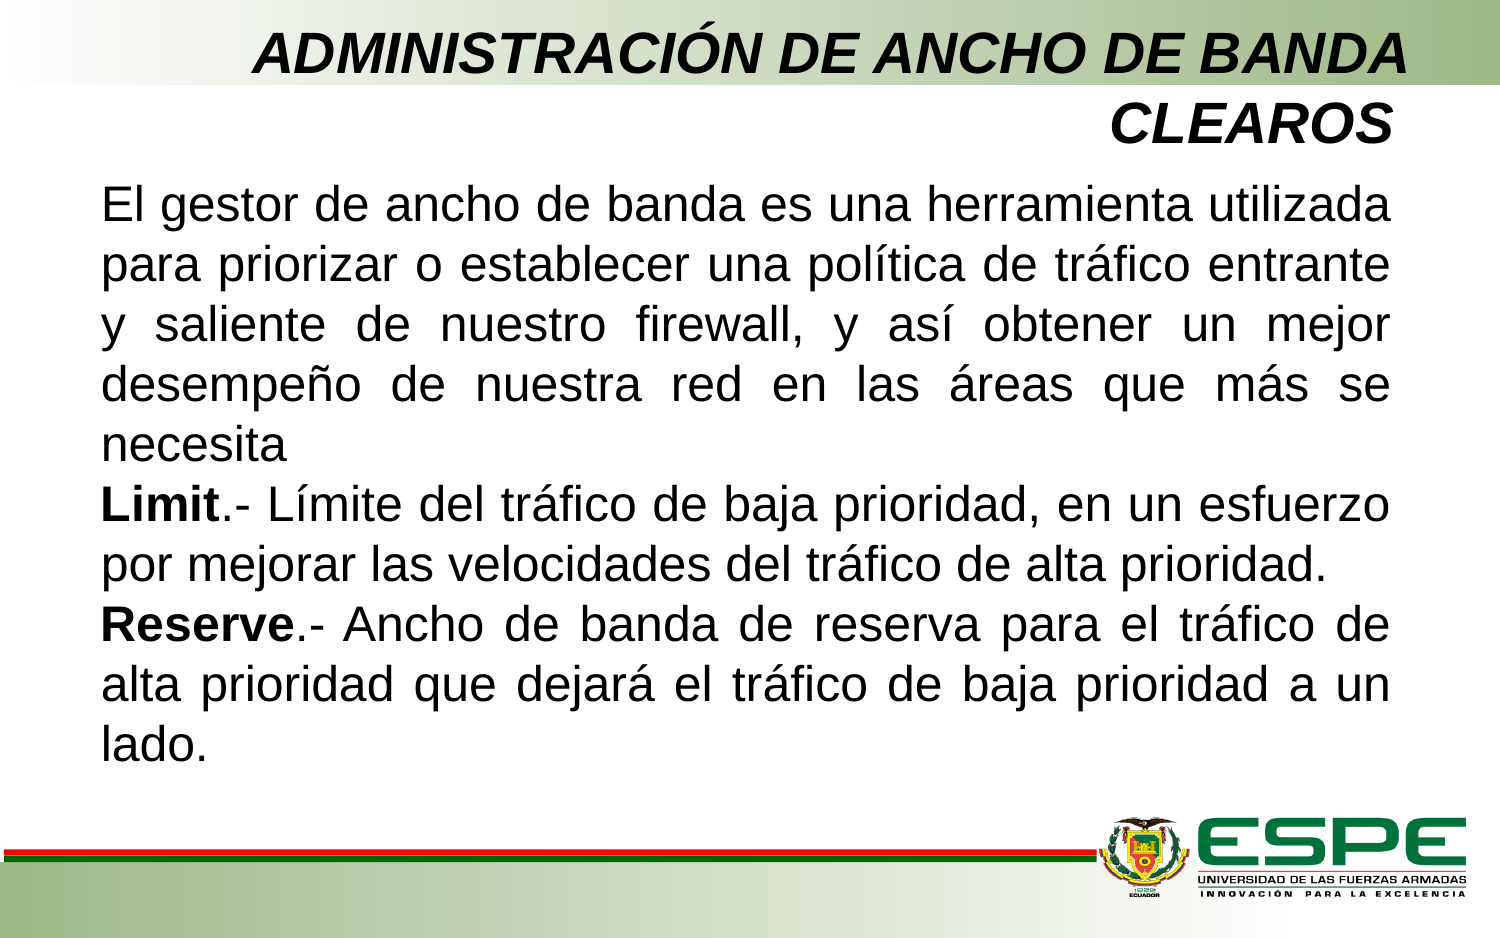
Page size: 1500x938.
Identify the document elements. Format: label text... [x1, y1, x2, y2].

title ADMINISTRACIÓN DE ANCHO DE BANDA CLEAROS [75, 7, 1425, 164]
text_box El gestor de ancho de banda es una herramienta utilizada para priorizar o establecer una política de tráfico entrante y saliente de nuestro firewall, y así obtener un mejor desempeño de nuestra red en las áreas que más se necesita Limit.- Límite del tráfico de baja prioridad, en un esfuerzo por mejorar las velocidades del tráfico de alta prioridad. Reserve.- Ancho de banda de reserva para el tráfico de alta prioridad que dejará el tráfico de baja prioridad a un lado. [85, 163, 1407, 779]
picture [1099, 817, 1466, 897]
